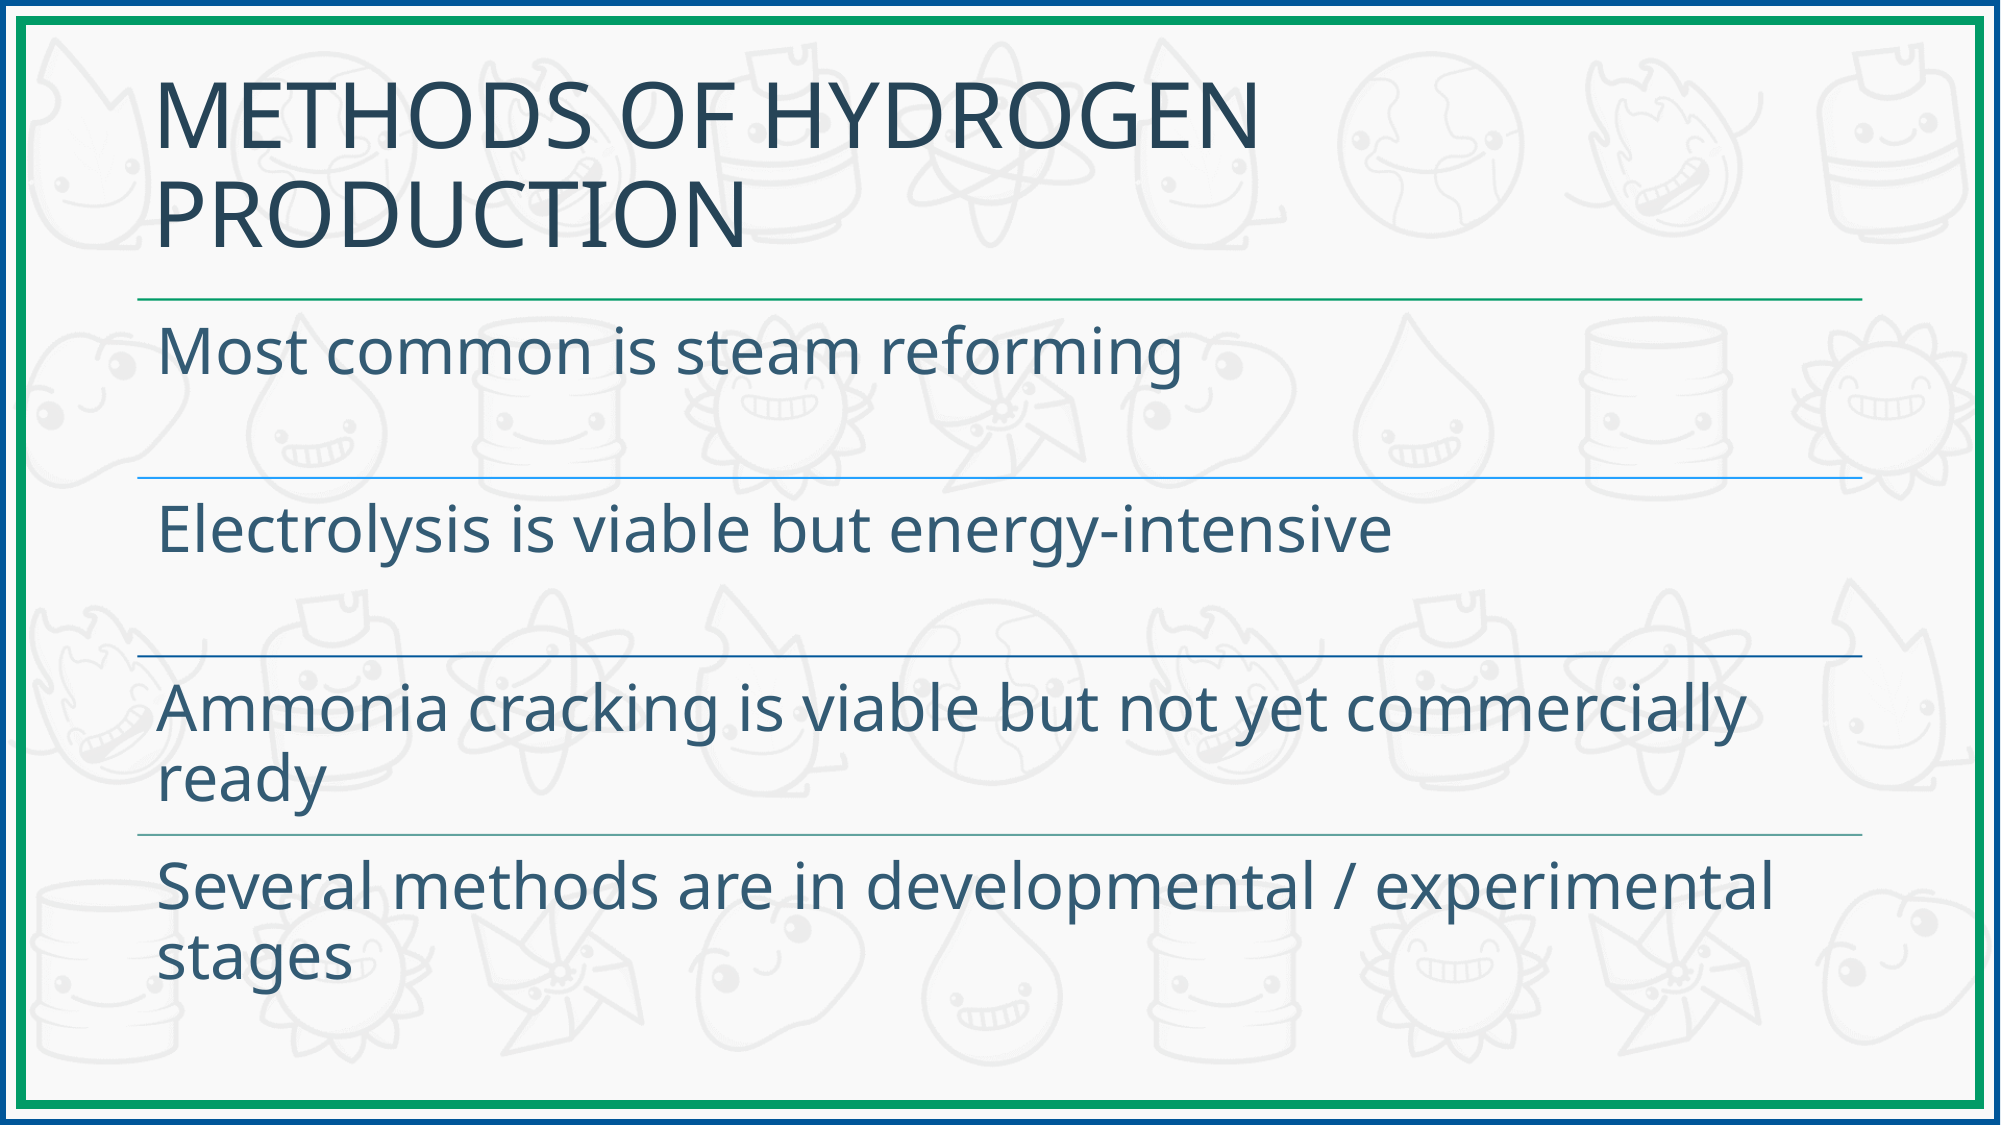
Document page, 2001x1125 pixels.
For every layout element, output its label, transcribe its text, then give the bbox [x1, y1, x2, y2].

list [137, 299, 1863, 1014]
title Methods of Hydrogen Production [137, 59, 1863, 278]
